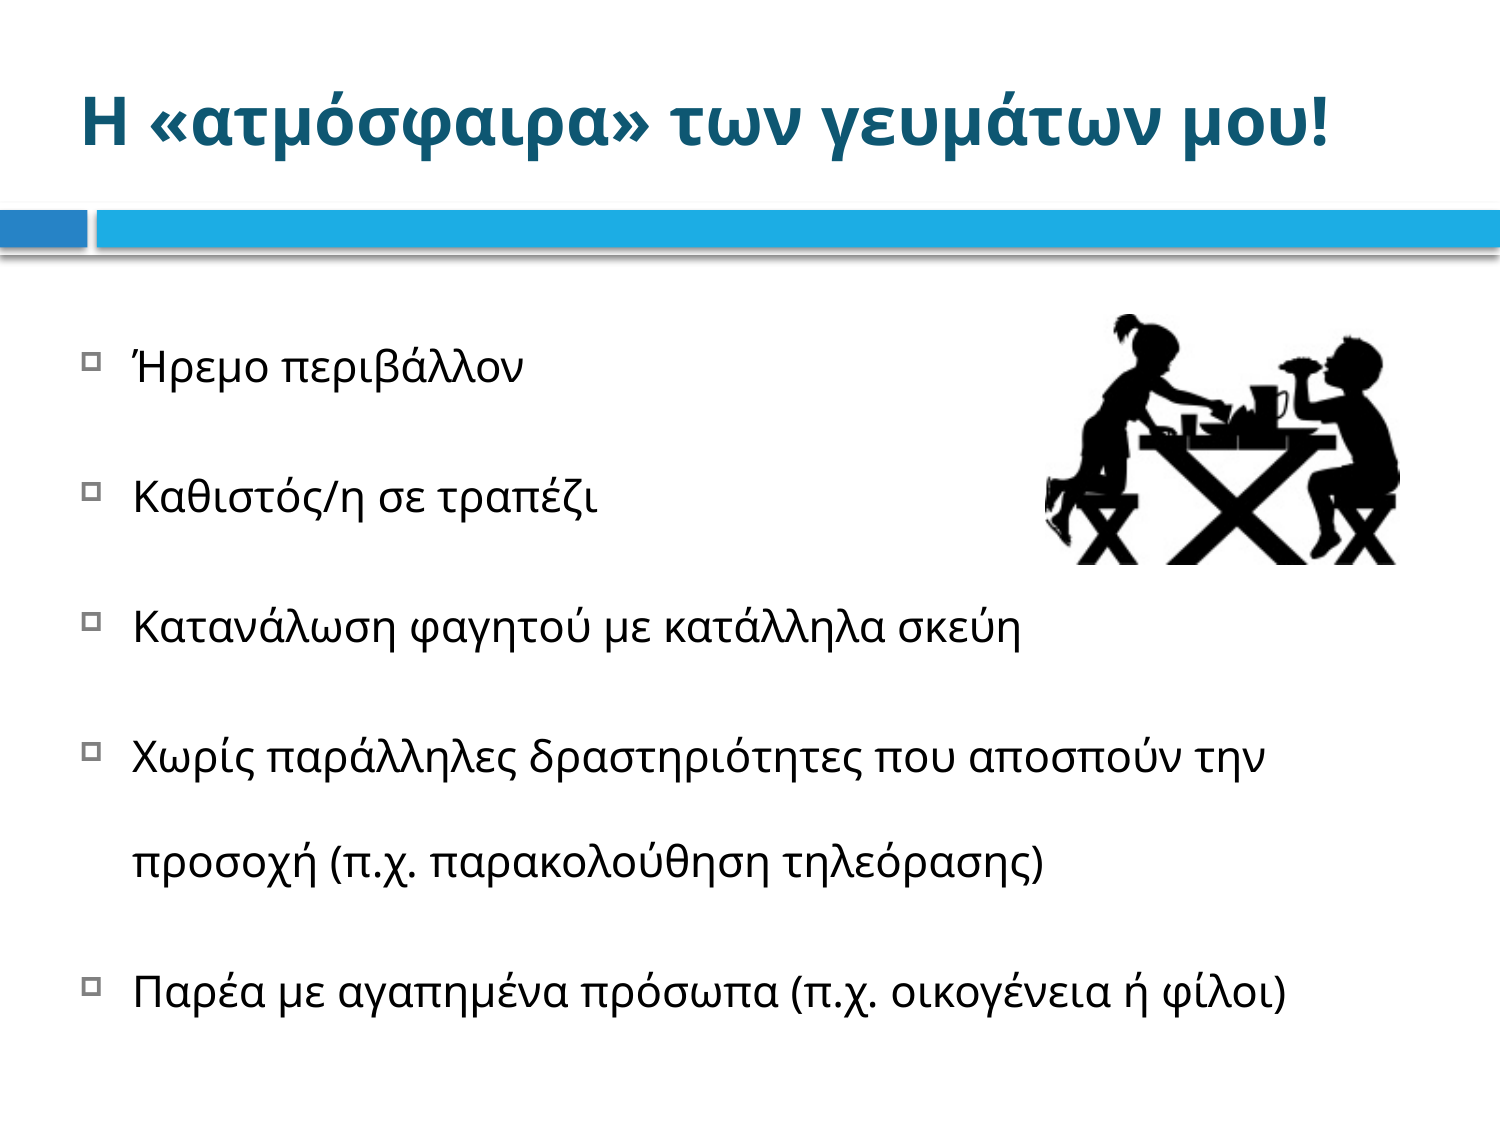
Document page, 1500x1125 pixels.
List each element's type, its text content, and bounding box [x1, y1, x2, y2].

title Η «ατμόσφαιρα» των γευμάτων μου! [64, 37, 1438, 200]
picture [1045, 314, 1400, 565]
text_box Ήρεμο περιβάλλον Καθιστός/η σε τραπέζι Κατανάλωση φαγητού με κατάλληλα σκεύη Χωρίς παράλληλες δραστηριότητες που αποσπούν την προσοχή (π.χ. παρακολούθηση τηλεόρασης) Παρέα με αγαπημένα πρόσωπα (π.χ. οικογένεια ή φίλοι) [64, 278, 1438, 1071]
